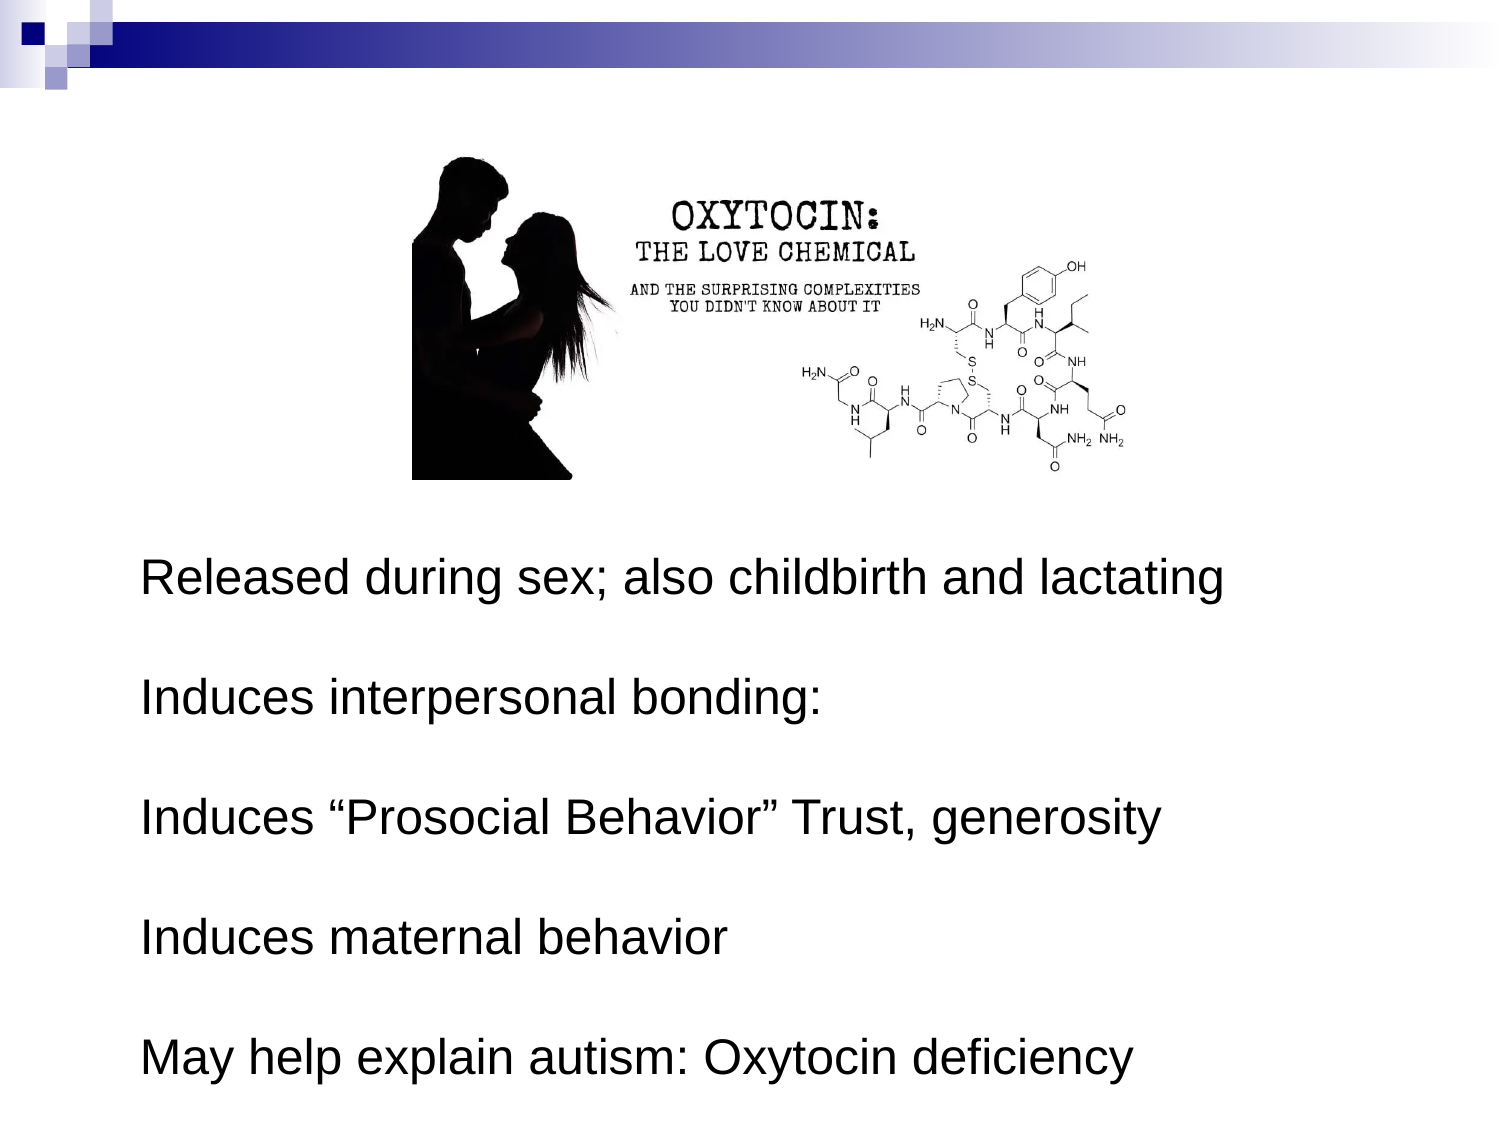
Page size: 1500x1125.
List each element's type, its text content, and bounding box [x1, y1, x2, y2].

picture [412, 99, 1138, 480]
text_box Released during sex; also childbirth and lactating Induces interpersonal bonding: Induces “Prosocial Behavior” Trust, generosity Induces maternal behavior May help explain autism: Oxytocin deficiency [124, 537, 1338, 1093]
